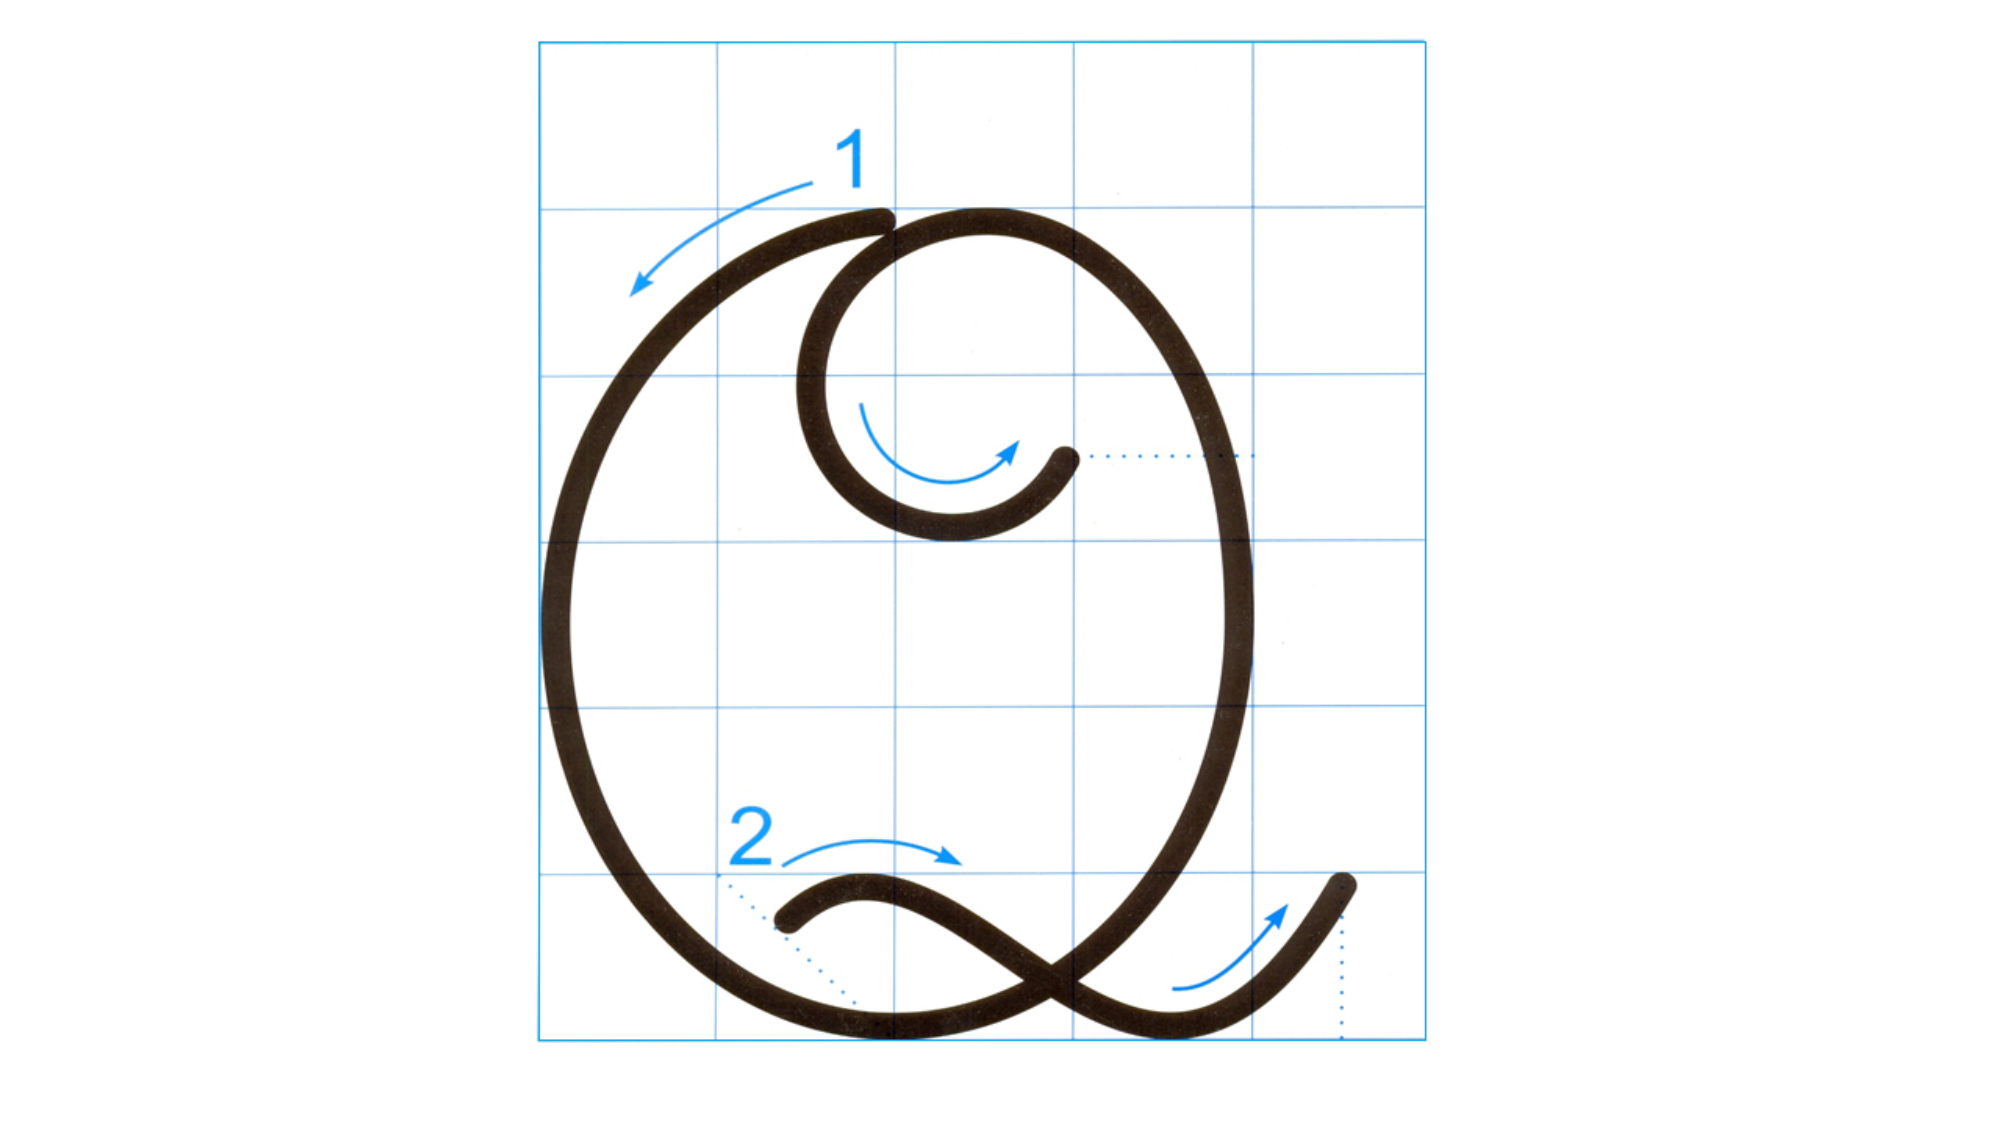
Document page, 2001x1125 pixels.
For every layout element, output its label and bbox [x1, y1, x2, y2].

picture [534, 37, 1434, 1046]
